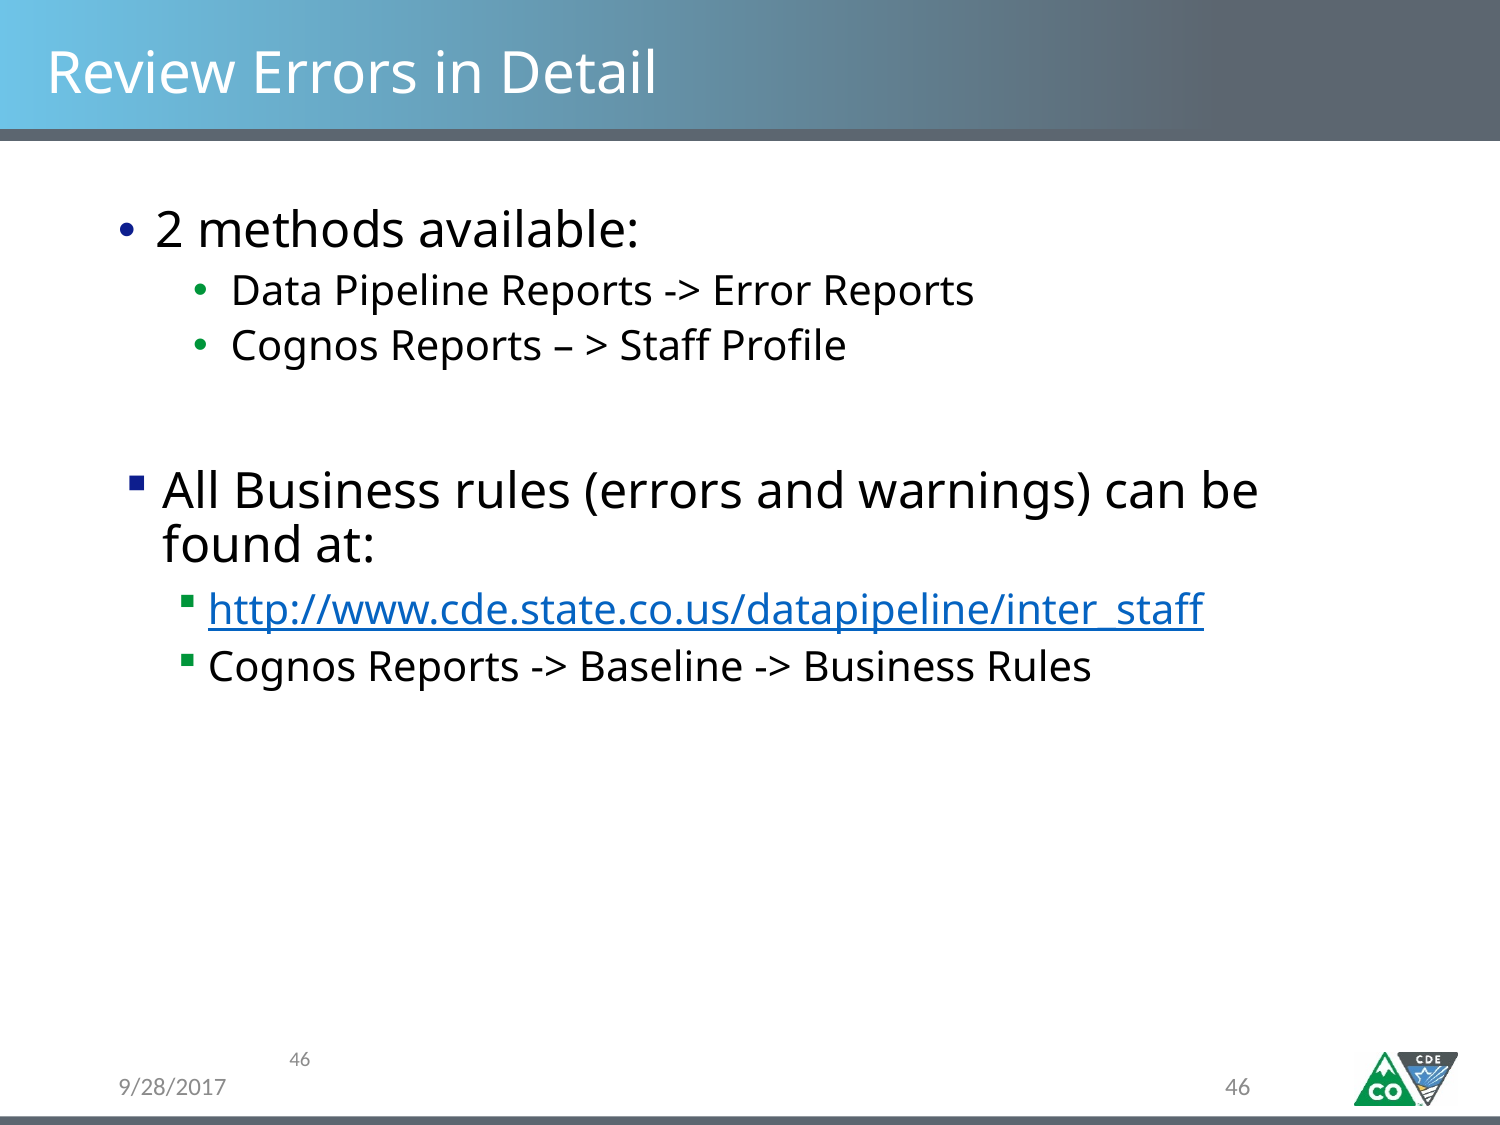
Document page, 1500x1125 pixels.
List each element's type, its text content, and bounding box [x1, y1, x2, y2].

footer 46 [62, 1027, 538, 1088]
list 2 methods available: Data Pipeline Reports -> Error Reports Cognos Reports – > Staff Profile All Business rules (errors and warnings) can be found at: http://www.cde.state.co.us/datapipeline/inter_staff Cognos Reports -> Baseline -> Business Rules [103, 197, 1397, 1024]
picture [1354, 1052, 1458, 1106]
title Review Errors in Detail [31, 31, 1326, 117]
